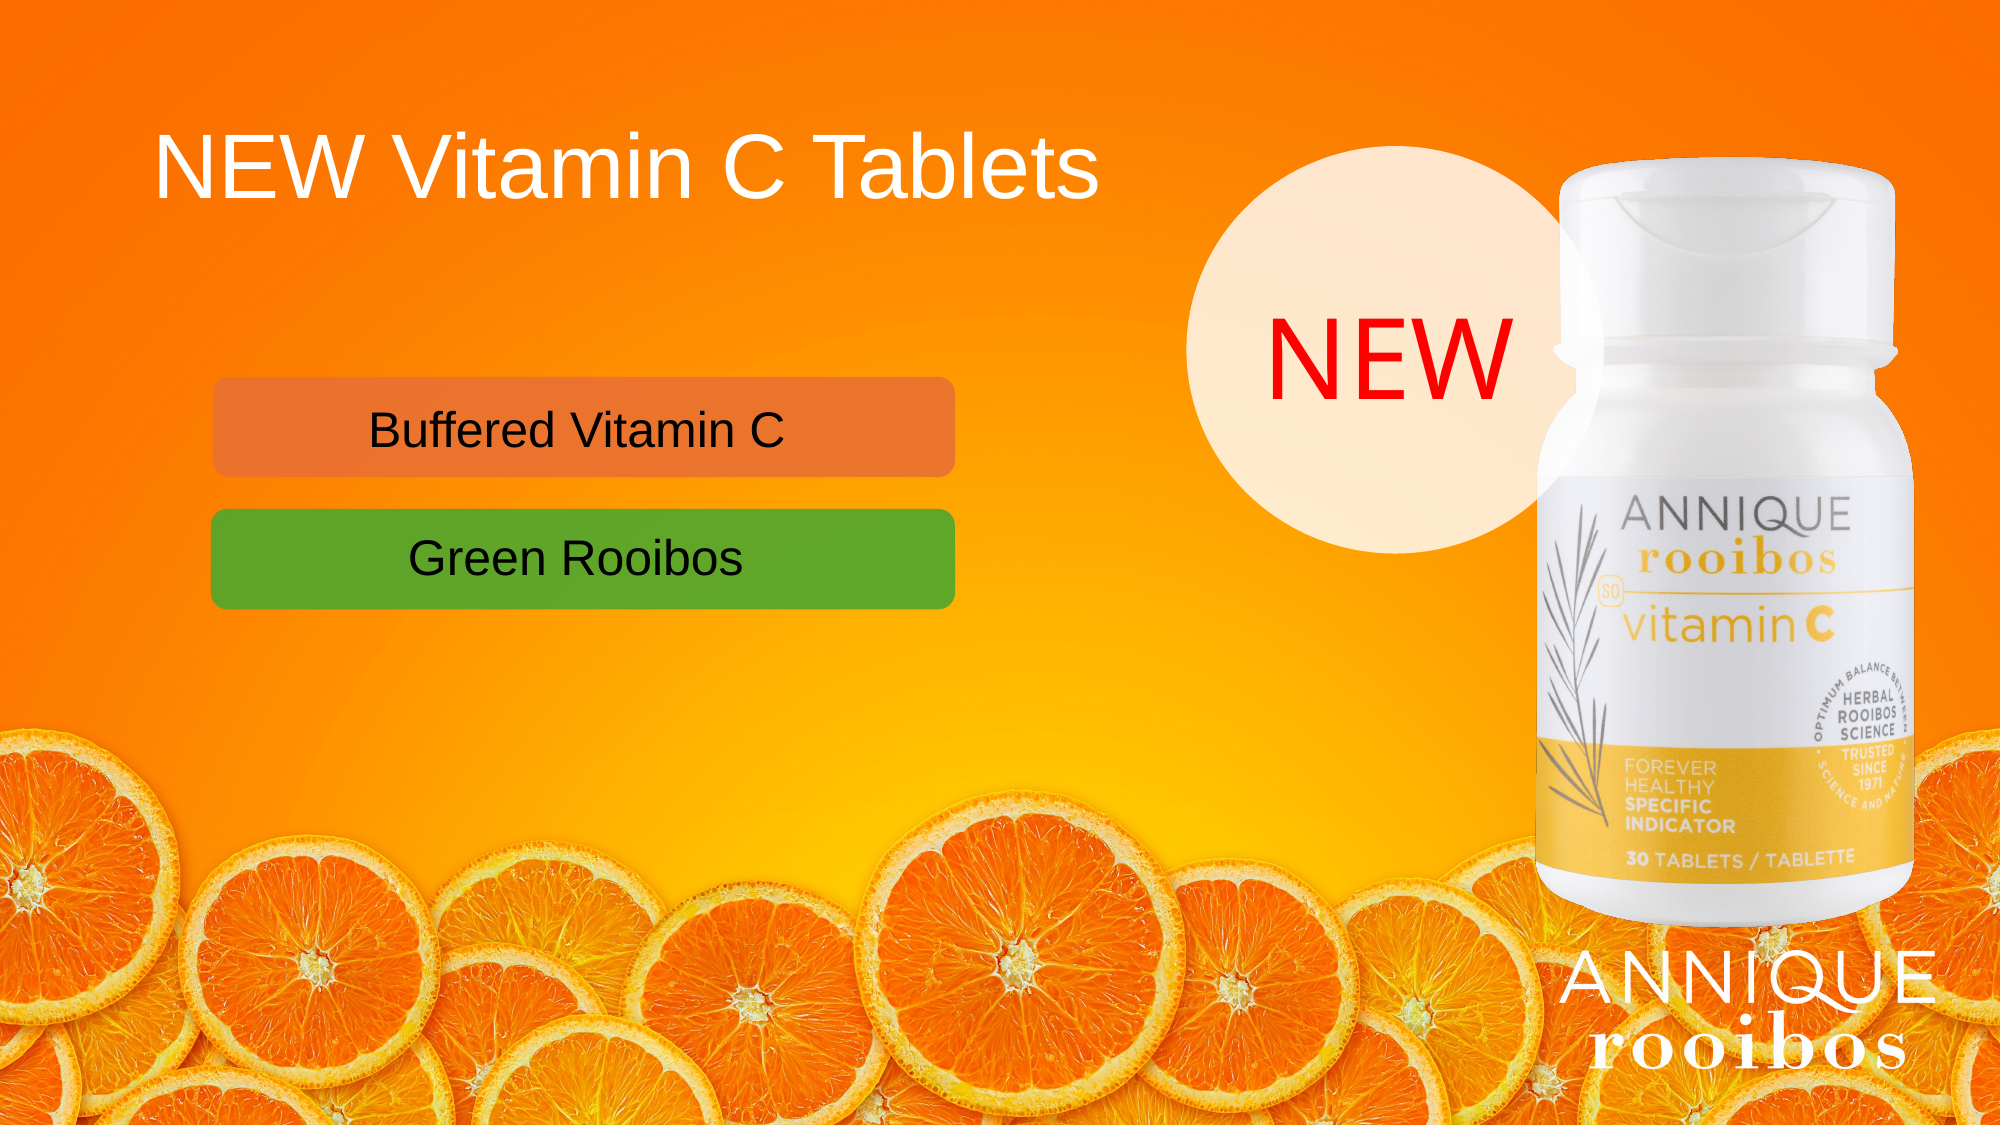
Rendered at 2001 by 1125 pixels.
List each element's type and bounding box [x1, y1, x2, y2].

text_box [210, 508, 956, 610]
list [0, 0, 2000, 1125]
picture [1469, 92, 1978, 1069]
